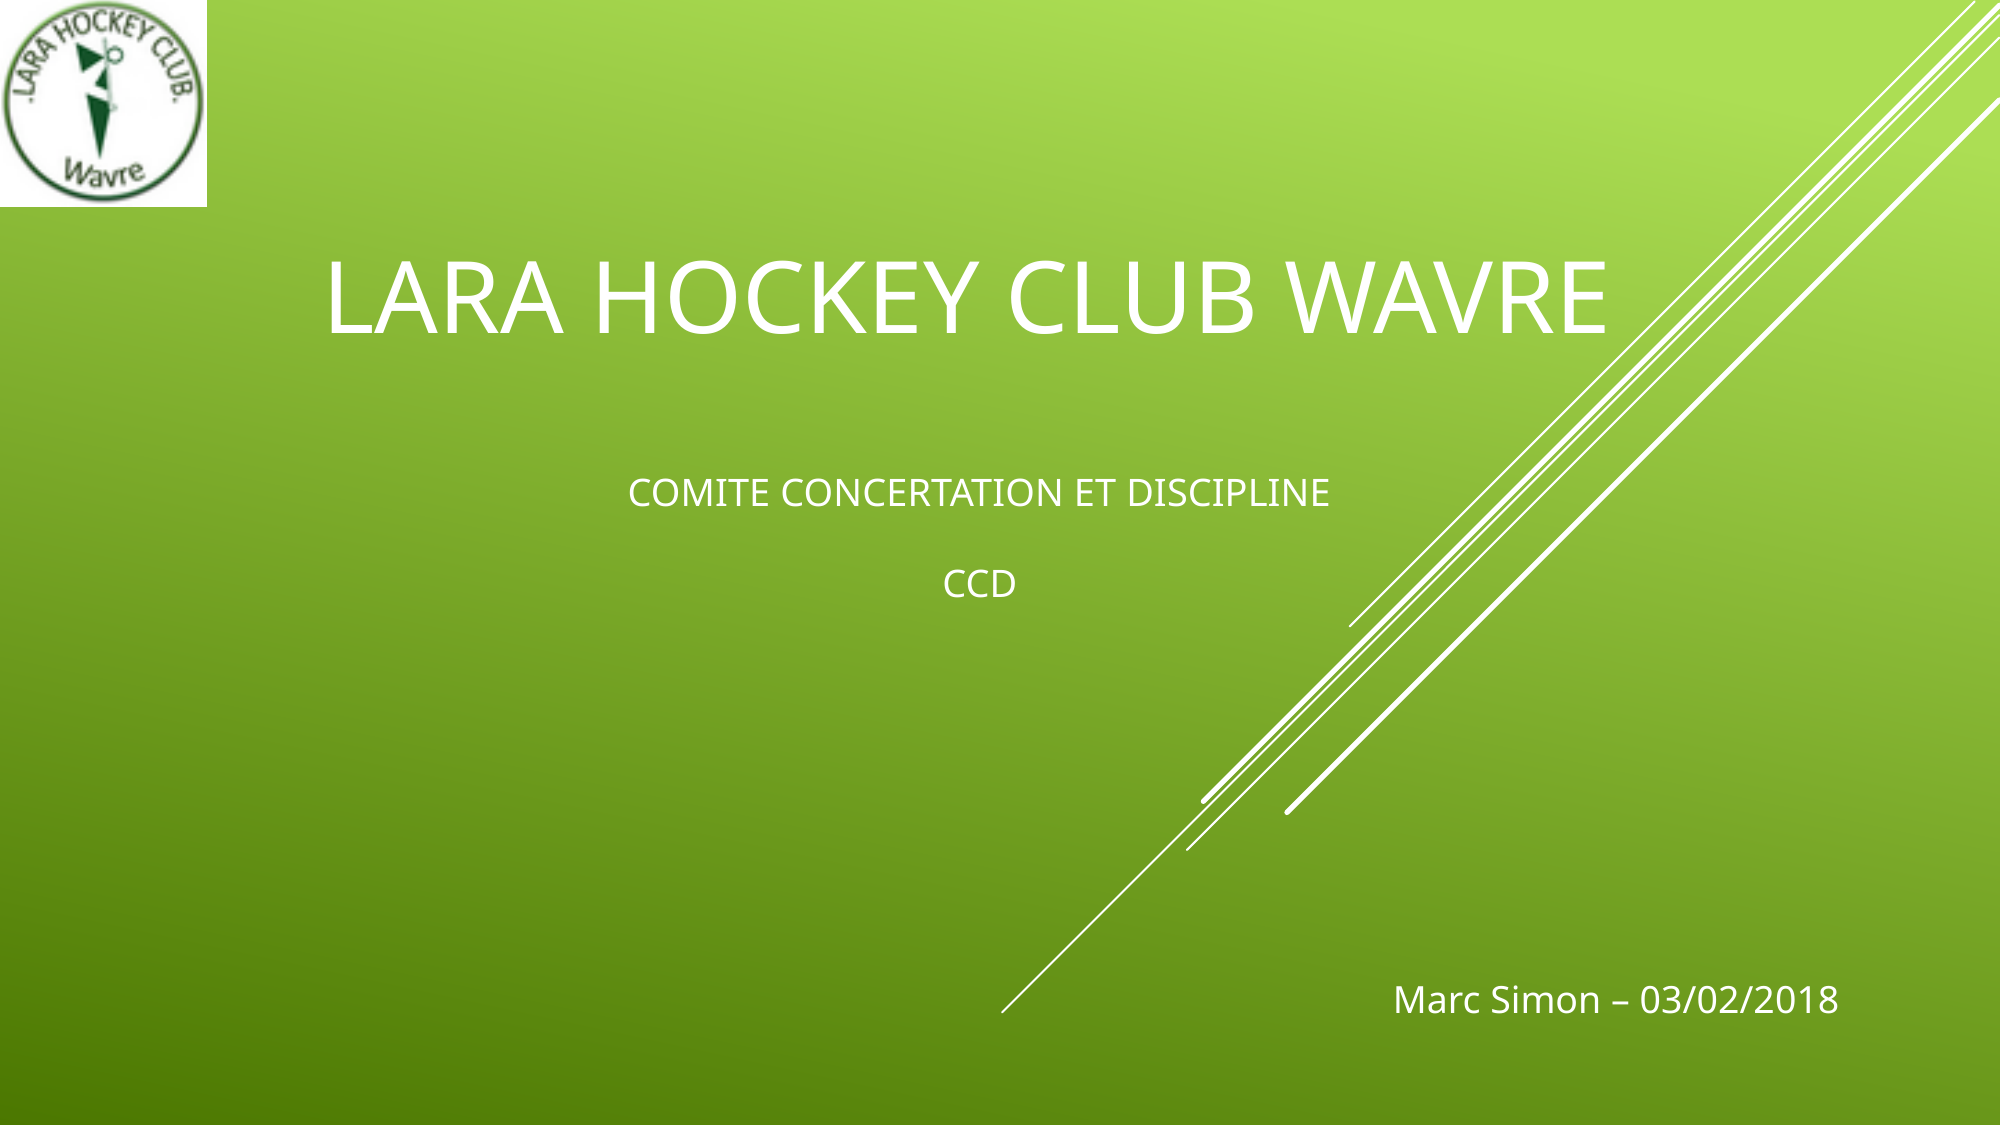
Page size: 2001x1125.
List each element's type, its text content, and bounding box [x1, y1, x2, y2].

text_box Marc Simon – 03/02/2018 [1378, 968, 1855, 1029]
title Lara Hockey Club Wavre [307, 206, 1809, 361]
picture [0, 0, 207, 207]
text_box ComiTE Concertation et Discipline CCD [150, 458, 1809, 613]
